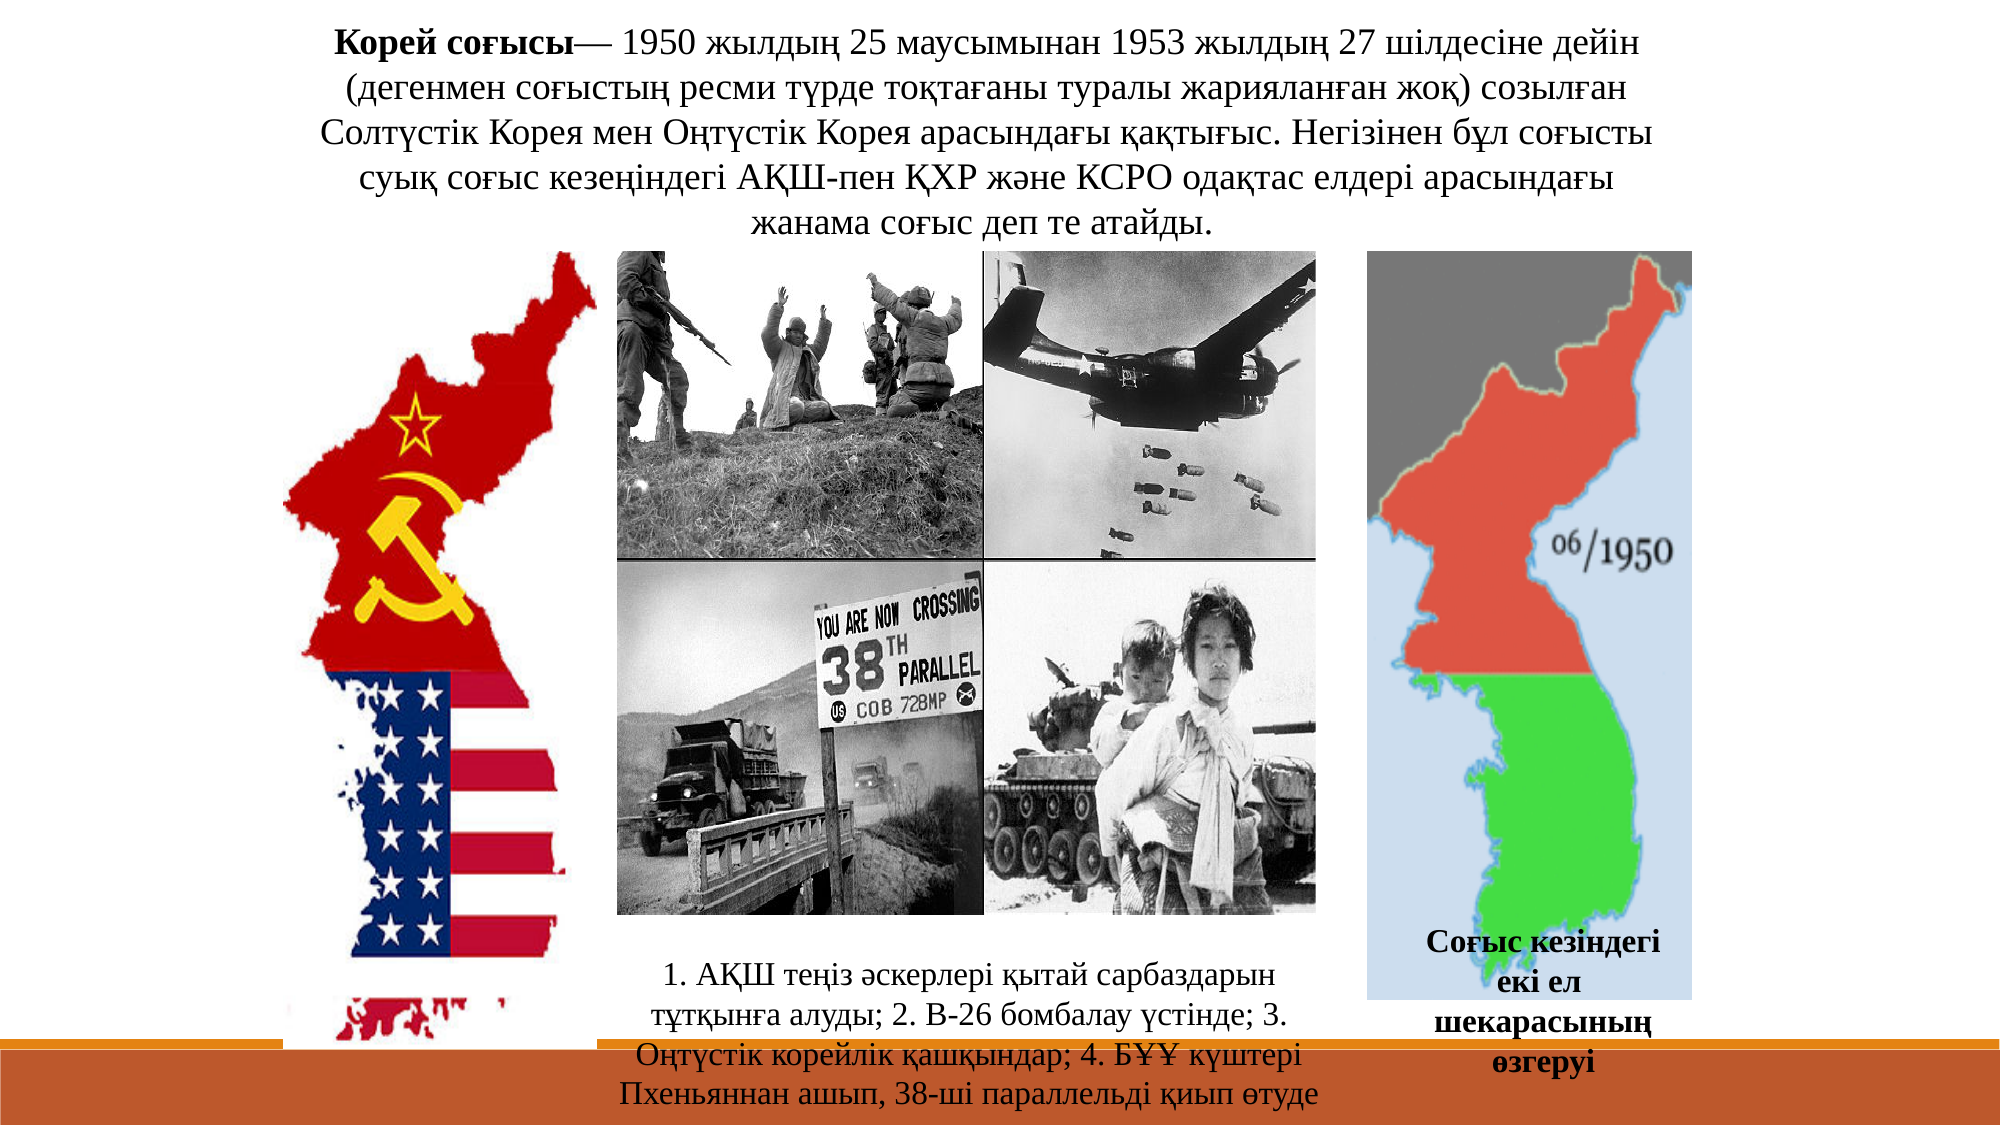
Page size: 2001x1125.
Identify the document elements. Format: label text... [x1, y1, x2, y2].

text_box Соғыс кезіндегі екі ел шекарасының өзгеруі [1388, 1006, 1699, 1086]
picture [282, 251, 1317, 1050]
text_box 1. АҚШ теңіз әскерлері қытай сарбаздарын тұтқынға алуды; 2. B-26 бомбалау үстінде; 3. Оңтүстік корейлік қашқындар; 4. БҰҰ күштері Пхеньяннан ашып, 38-ші параллельді қиып өтуде [594, 944, 1345, 1120]
text_box Корей соғысы— 1950 жылдың 25 маусымынан 1953 жылдың 27 шілдесіне дейін (дегенмен соғыстың ресми түрде тоқтағаны туралы жарияланған жоқ) созылған Солтүстік Корея мен Оңтүстік Корея арасындағы қақтығыс. Негізінен бұл соғысты суық соғыс кезеңіндегі АҚШ-пен ҚХР және КСРО одақтас елдері арасындағы жанама соғыс деп те атайды. [298, 9, 1676, 250]
picture [1367, 251, 1692, 1001]
